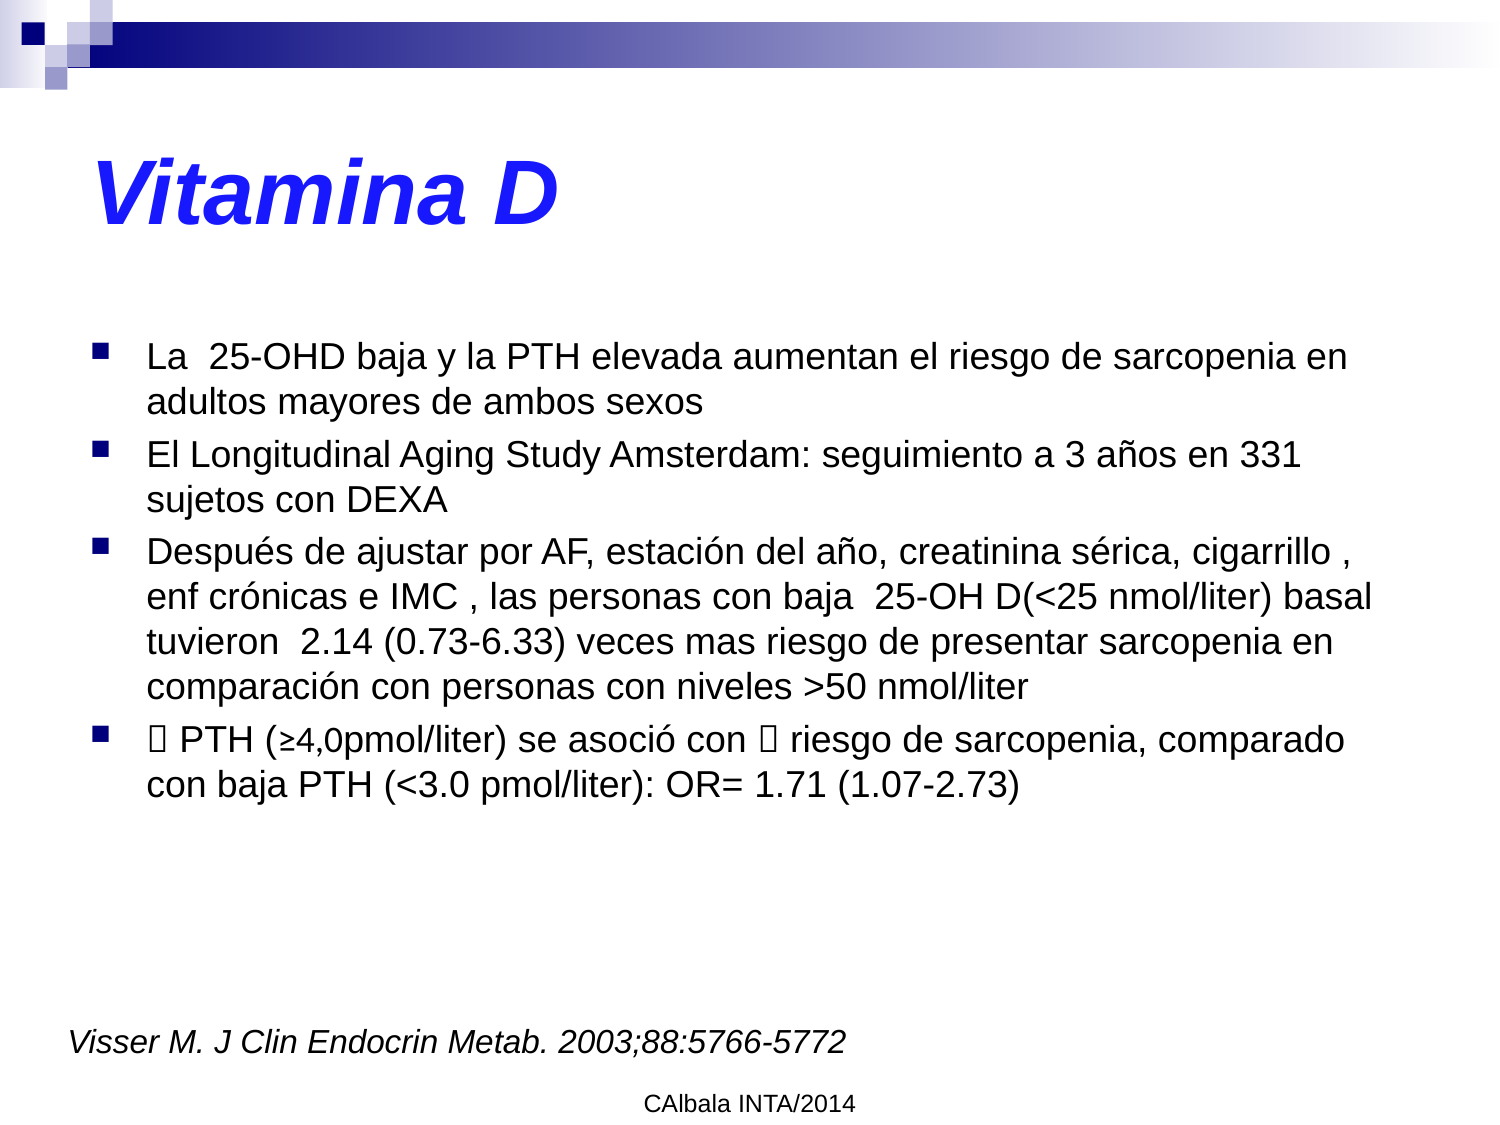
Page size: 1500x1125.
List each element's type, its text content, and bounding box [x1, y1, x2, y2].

list La 25-OHD baja y la PTH elevada aumentan el riesgo de sarcopenia en adultos mayores de ambos sexos El Longitudinal Aging Study Amsterdam: seguimiento a 3 años en 331 sujetos con DEXA Después de ajustar por AF, estación del año, creatinina sérica, cigarrillo , enf crónicas e IMC , las personas con baja 25-OH D(<25 nmol/liter) basal tuvieron 2.14 (0.73-6.33) veces mas riesgo de presentar sarcopenia en comparación con personas con niveles >50 nmol/liter  PTH (≥4,0pmol/liter) se asoció con  riesgo de sarcopenia, comparado con baja PTH (<3.0 pmol/liter): OR= 1.71 (1.07-2.73) [75, 324, 1425, 963]
text_box Visser M. J Clin Endocrin Metab. 2003;88:5766-5772 [52, 1013, 1128, 1068]
footer CAlbala INTA/2014 [282, 1050, 1218, 1125]
title Vitamina D [75, 75, 1425, 300]
